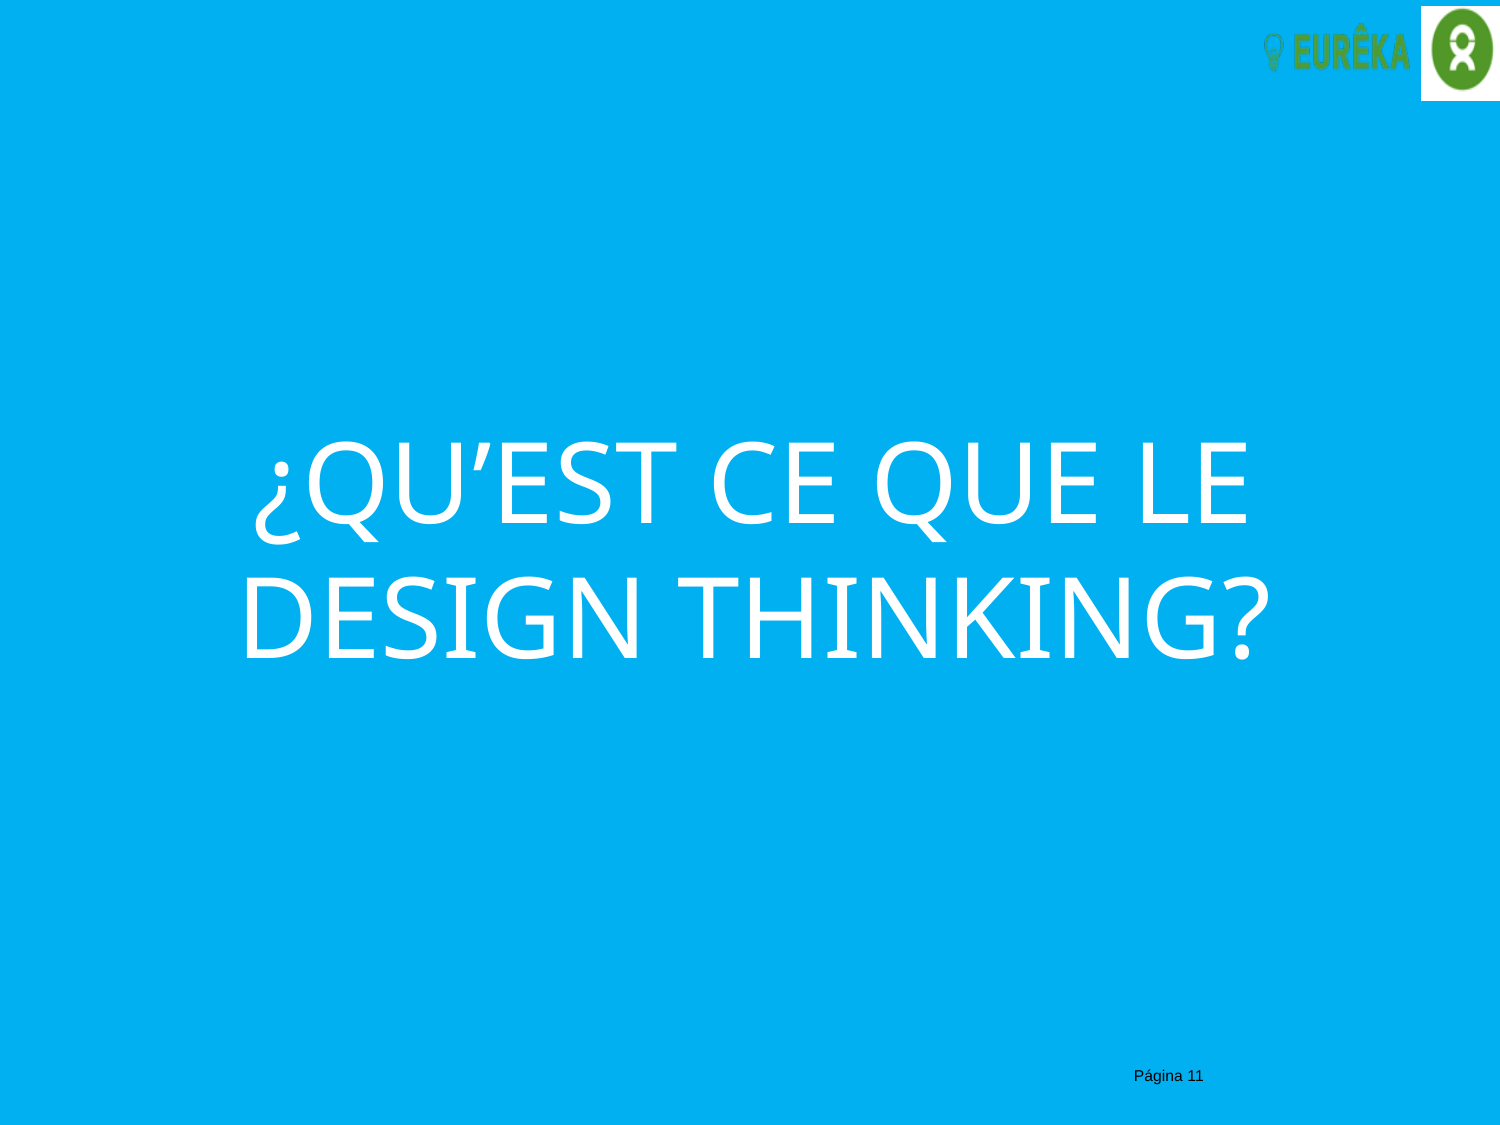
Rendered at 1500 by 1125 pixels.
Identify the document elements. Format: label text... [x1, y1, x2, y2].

picture [1373, 35, 1388, 68]
picture [1354, 35, 1368, 68]
picture [1314, 35, 1329, 69]
text_box ¿QU’EST CE QUE LE DESIGN THINKING? [105, 410, 1403, 740]
picture [1334, 35, 1349, 68]
picture [1356, 24, 1366, 32]
picture [1295, 35, 1309, 68]
picture [1422, 7, 1500, 100]
picture [1391, 35, 1409, 68]
picture [1269, 55, 1278, 67]
